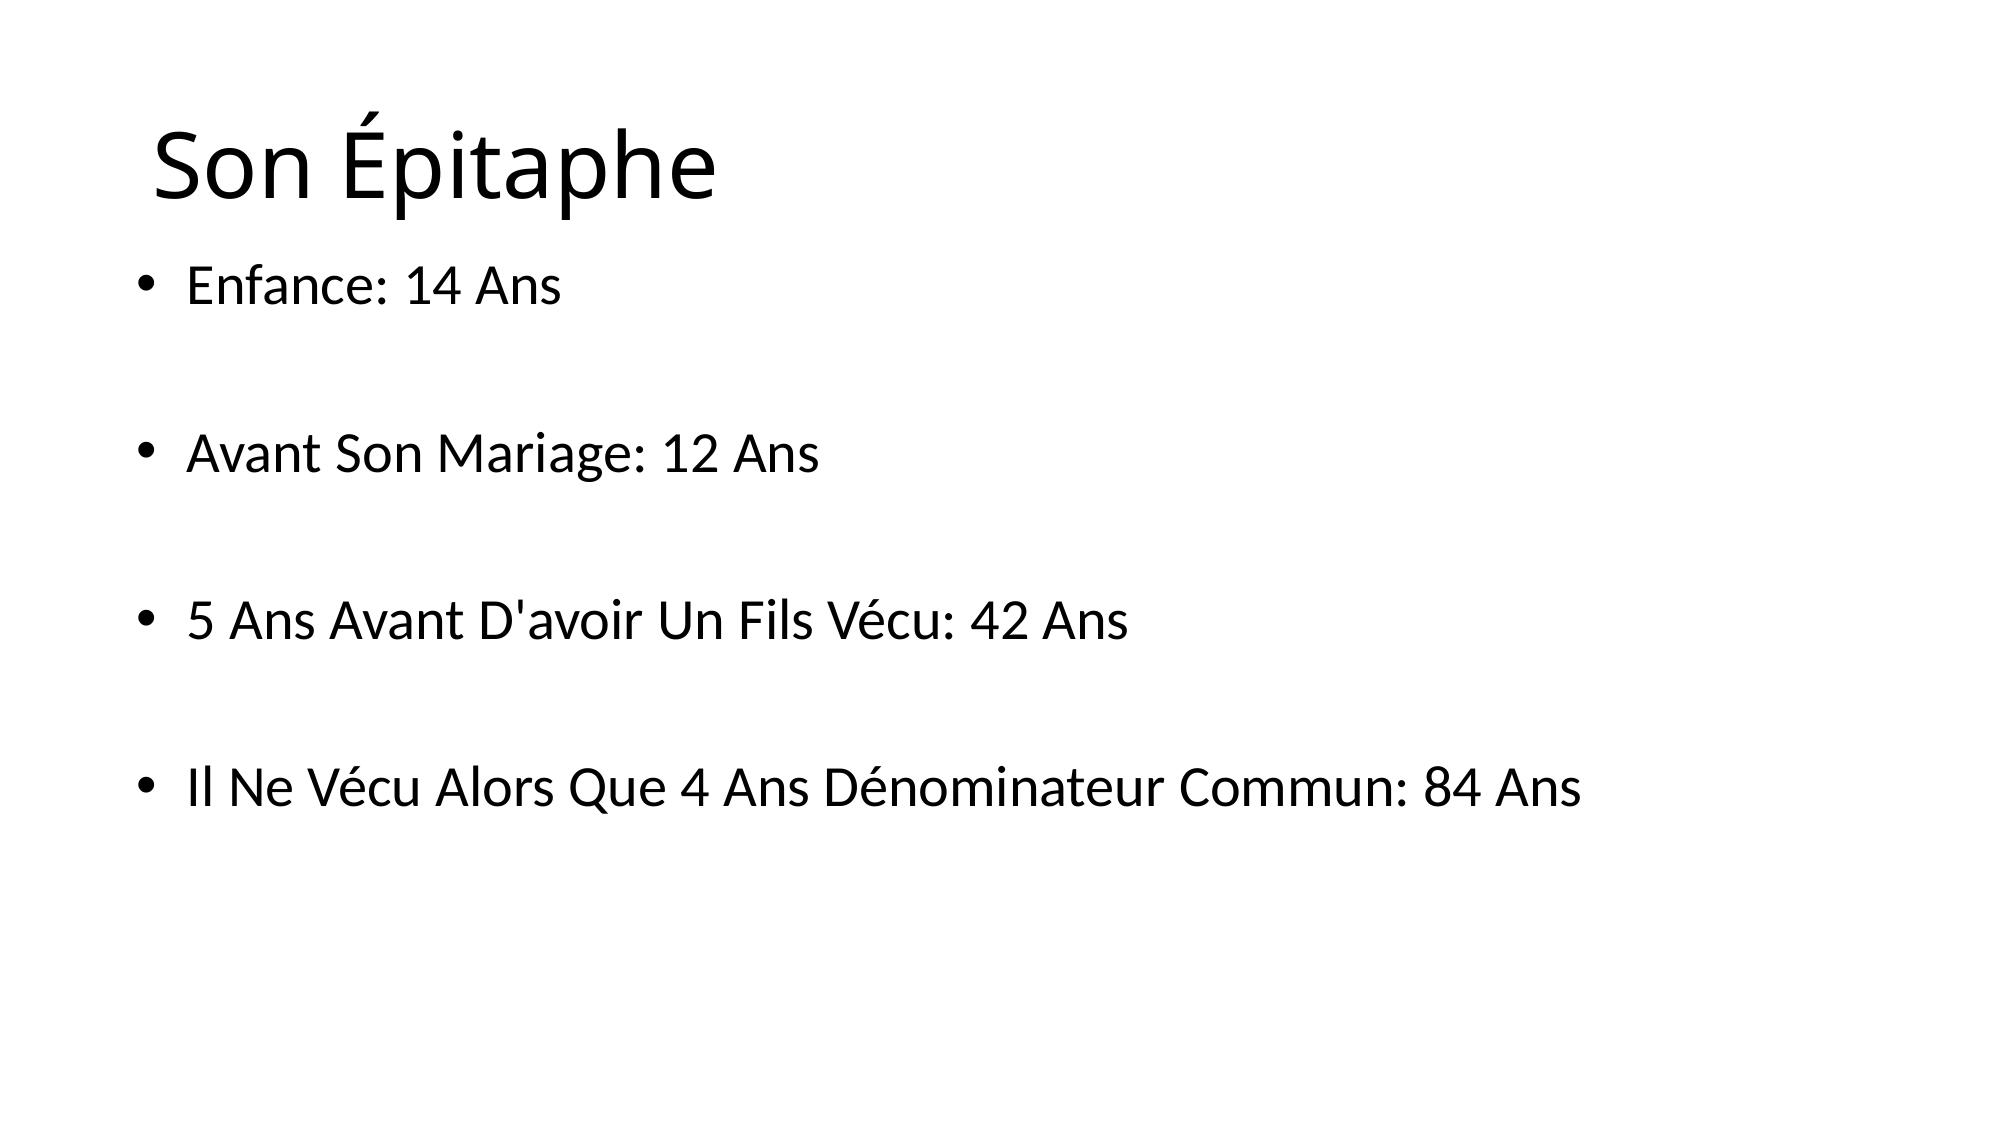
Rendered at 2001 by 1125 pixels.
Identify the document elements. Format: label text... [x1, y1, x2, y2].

list Enfance: 14 Ans Avant Son Mariage: 12 Ans 5 Ans Avant D'avoir Un Fils Vécu: 42 Ans Il Ne Vécu Alors Que 4 Ans Dénominateur Commun: 84 Ans [121, 246, 1847, 1098]
title Son Épitaphe [137, 59, 1863, 278]
